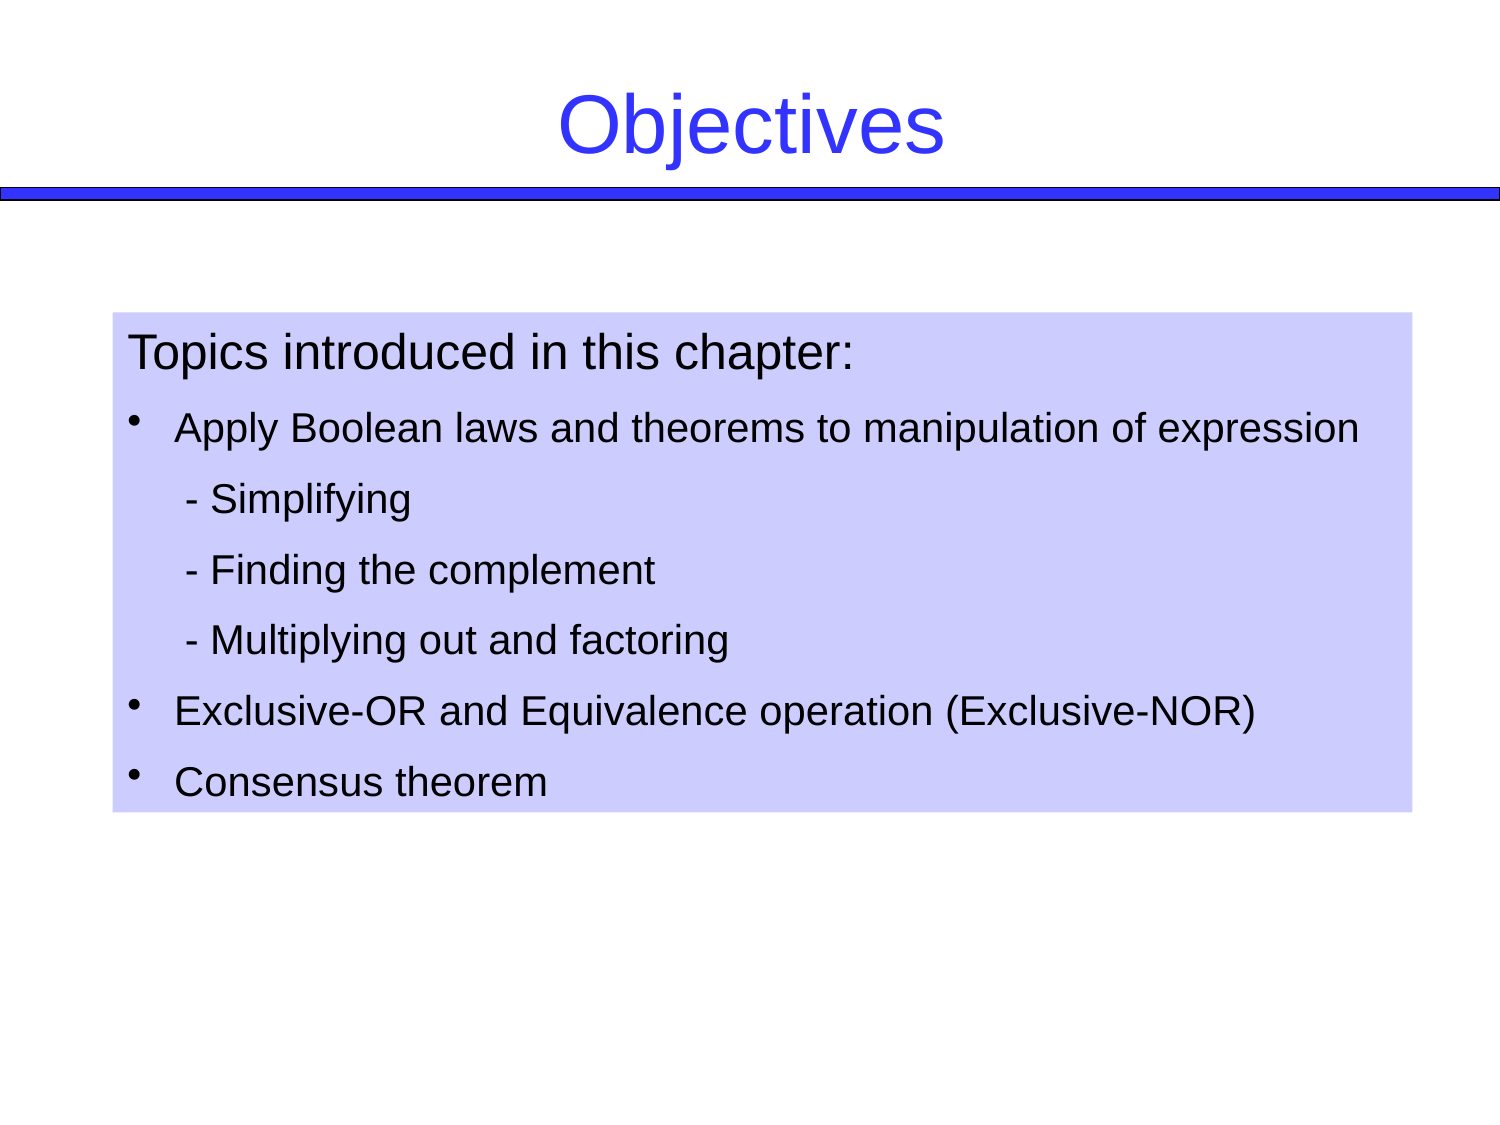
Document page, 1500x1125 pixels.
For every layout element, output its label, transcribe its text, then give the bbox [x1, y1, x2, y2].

text_box Topics introduced in this chapter: Apply Boolean laws and theorems to manipulation of expression - Simplifying - Finding the complement - Multiplying out and factoring Exclusive-OR and Equivalence operation (Exclusive-NOR) Consensus theorem [112, 312, 1413, 813]
text_box Objectives [76, 48, 1427, 192]
